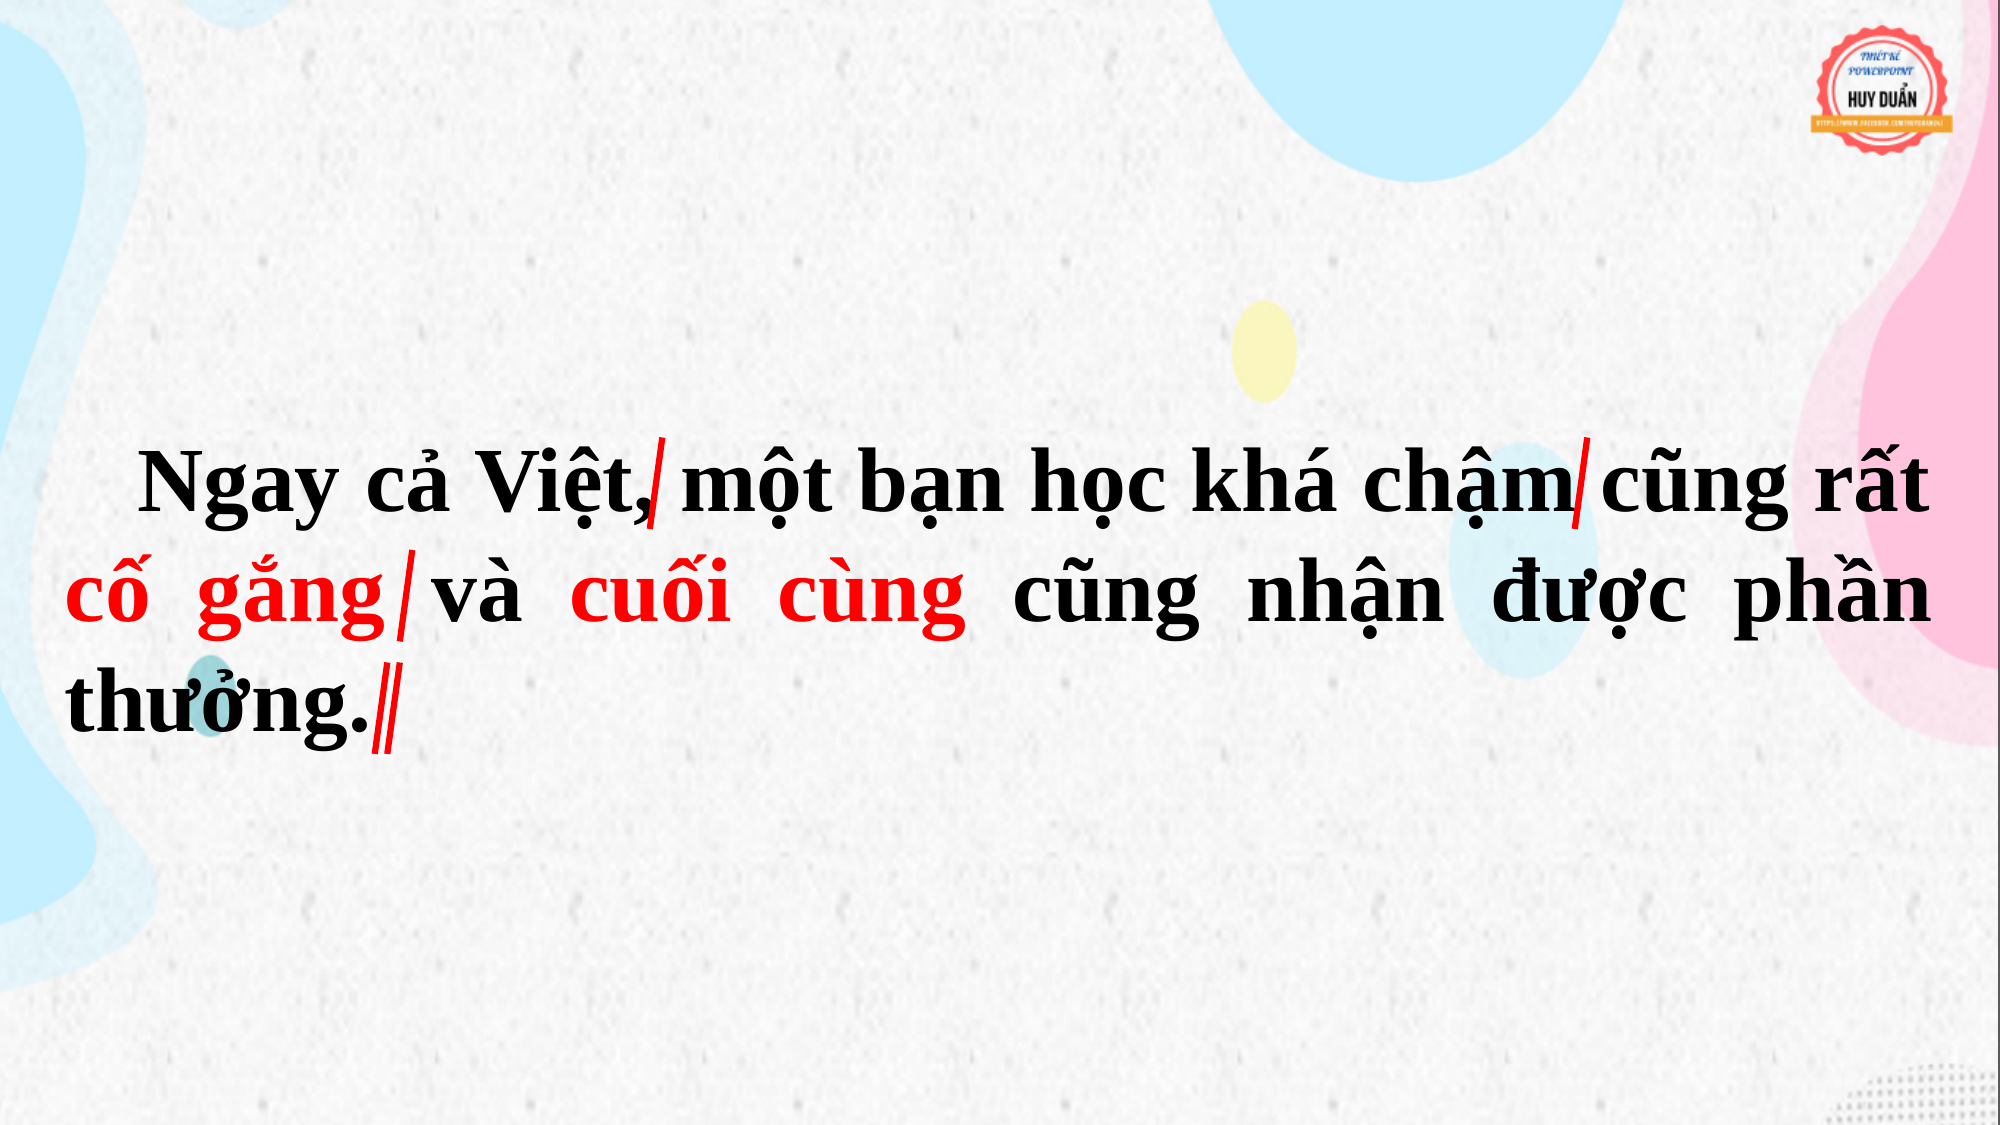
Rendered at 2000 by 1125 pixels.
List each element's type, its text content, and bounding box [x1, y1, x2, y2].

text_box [399, 549, 413, 642]
text_box Ngay cả Việt, một bạn học khá chậm cũng rất cố gắng và cuối cùng cũng nhận được phần thưởng. [49, 412, 1949, 758]
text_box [1574, 437, 1588, 530]
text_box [387, 662, 401, 755]
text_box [649, 437, 663, 530]
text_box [374, 662, 384, 755]
picture [0, 0, 2000, 1125]
